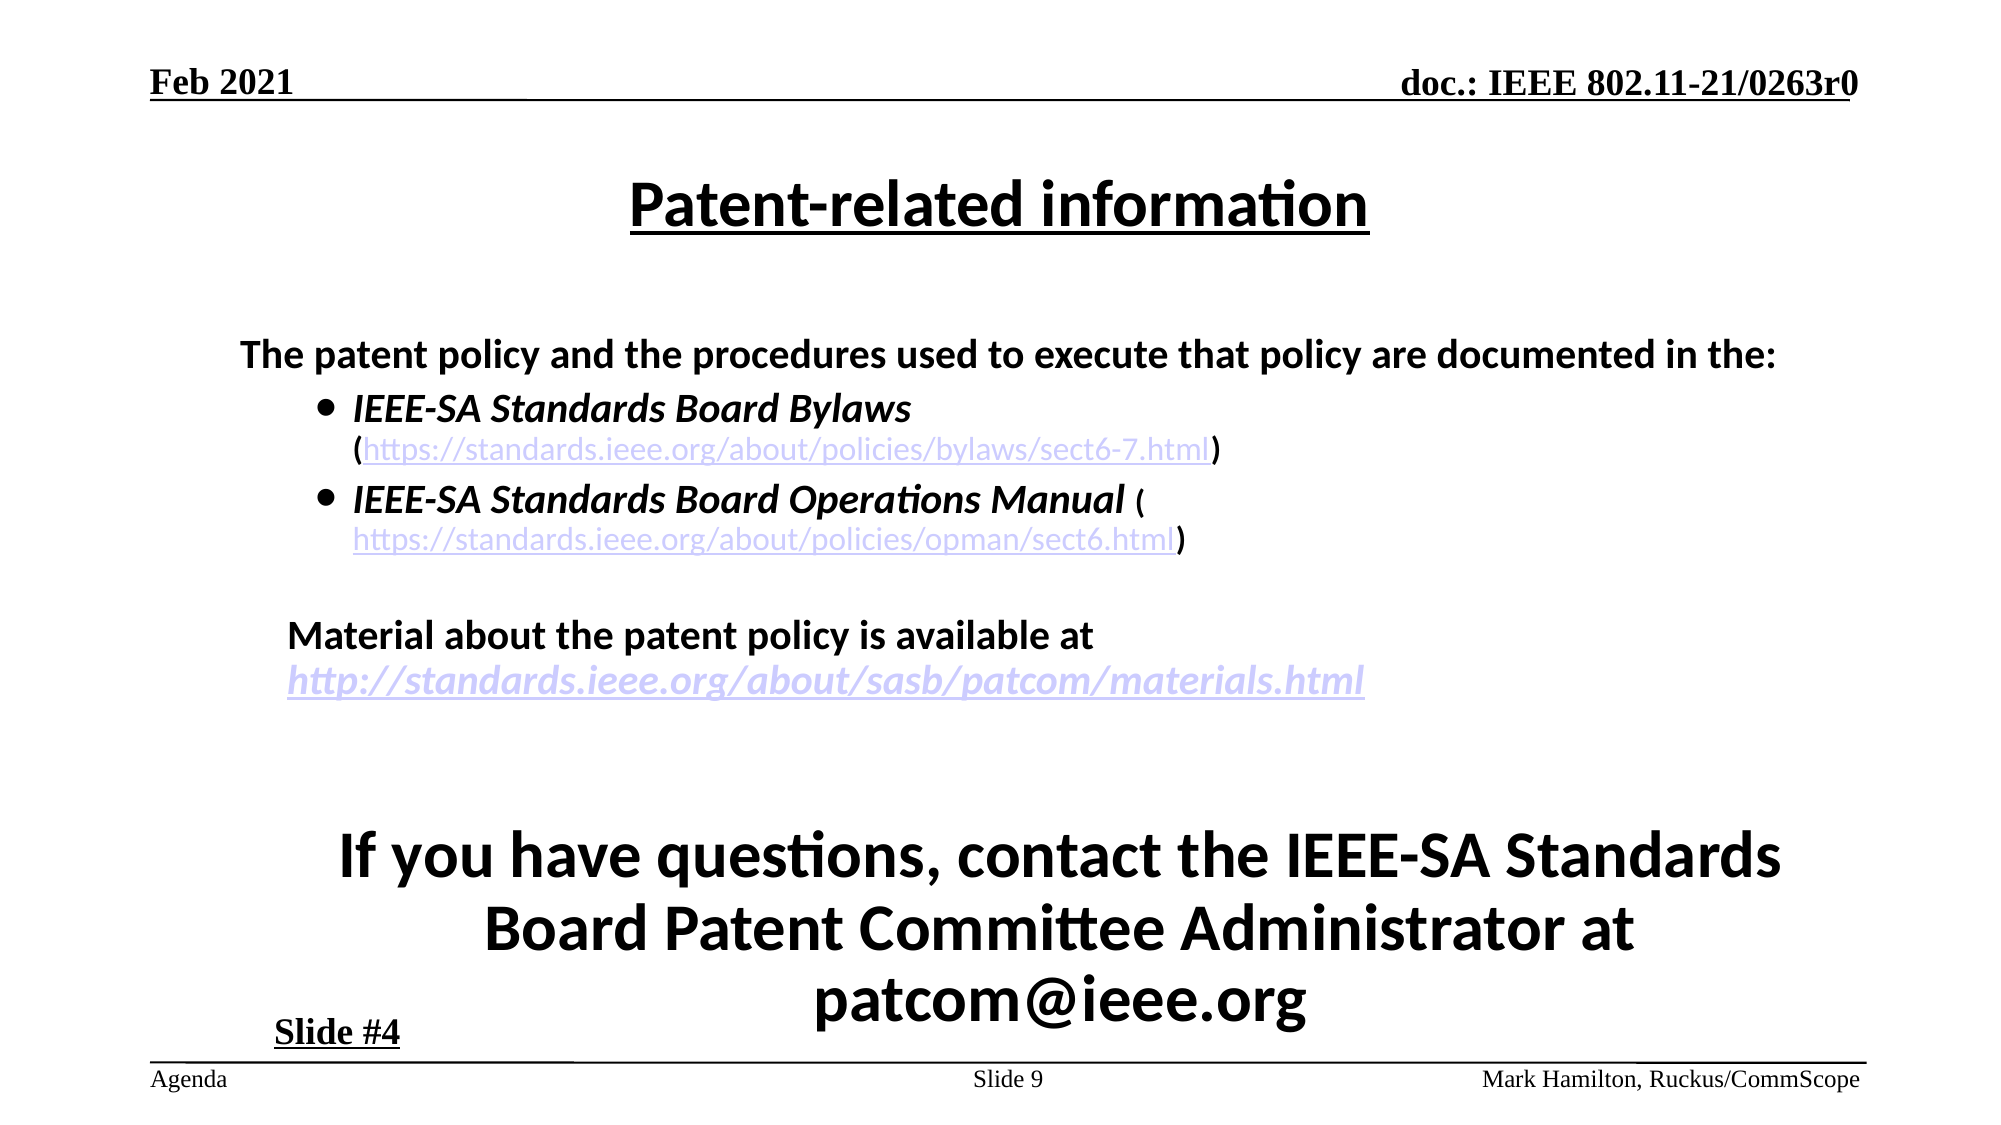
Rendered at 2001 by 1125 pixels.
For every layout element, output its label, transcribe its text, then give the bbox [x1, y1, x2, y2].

text_box [337, 99, 1688, 225]
slide_number Slide 9 [950, 1061, 1067, 1123]
list The patent policy and the procedures used to execute that policy are documented in the: IEEE-SA Standards Board Bylaws (https://standards.ieee.org/about/policies/bylaws/sect6-7.html) IEEE-SA Standards Board Operations Manual (https://standards.ieee.org/about/policies/opman/sect6.html) Material about the patent policy is available at http://standards.ieee.org/about/sasb/patcom/materials.html If you have questions, contact the IEEE-SA Standards Board Patent Committee Administrator at patcom@ieee.org [149, 324, 1850, 1000]
text_box Slide #4 [259, 999, 416, 1060]
title Patent-related information [149, 112, 1850, 288]
